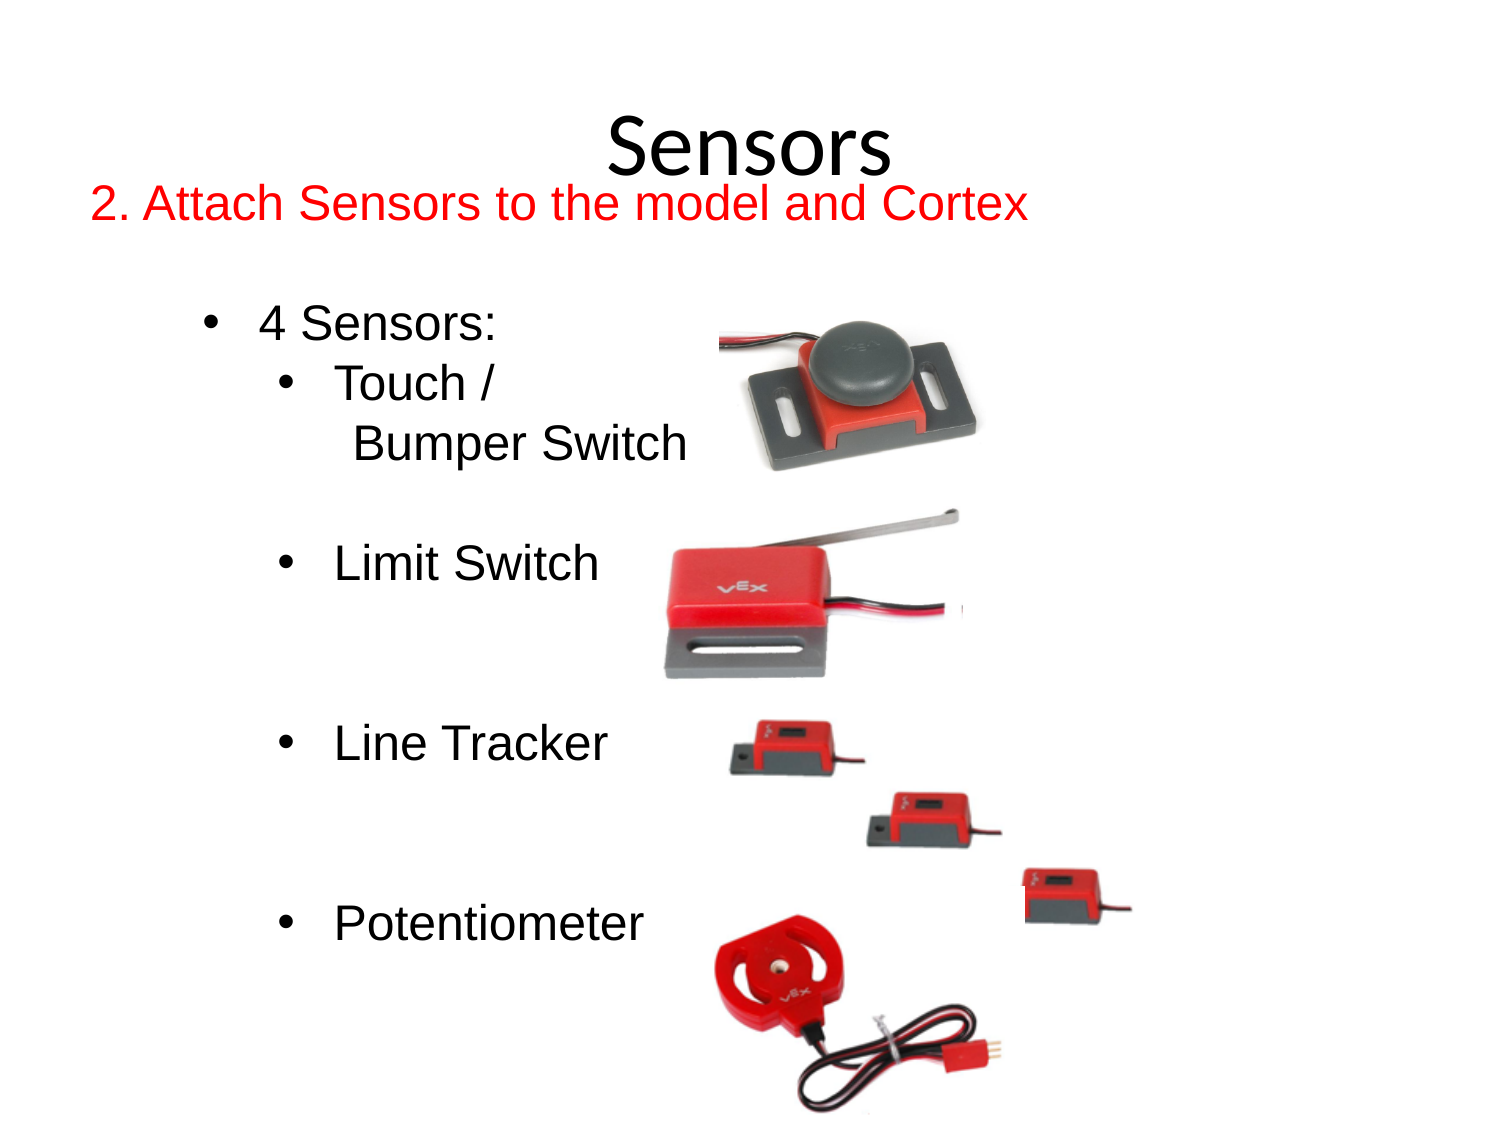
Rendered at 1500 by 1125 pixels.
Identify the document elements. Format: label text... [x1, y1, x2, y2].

title Sensors [75, 45, 1425, 233]
text_box 2. Attach Sensors to the model and Cortex 4 Sensors: Touch / Bumper Switch Limit Switch Line Tracker Potentiometer [74, 163, 1338, 1019]
picture [649, 499, 1176, 1125]
picture [718, 312, 988, 473]
